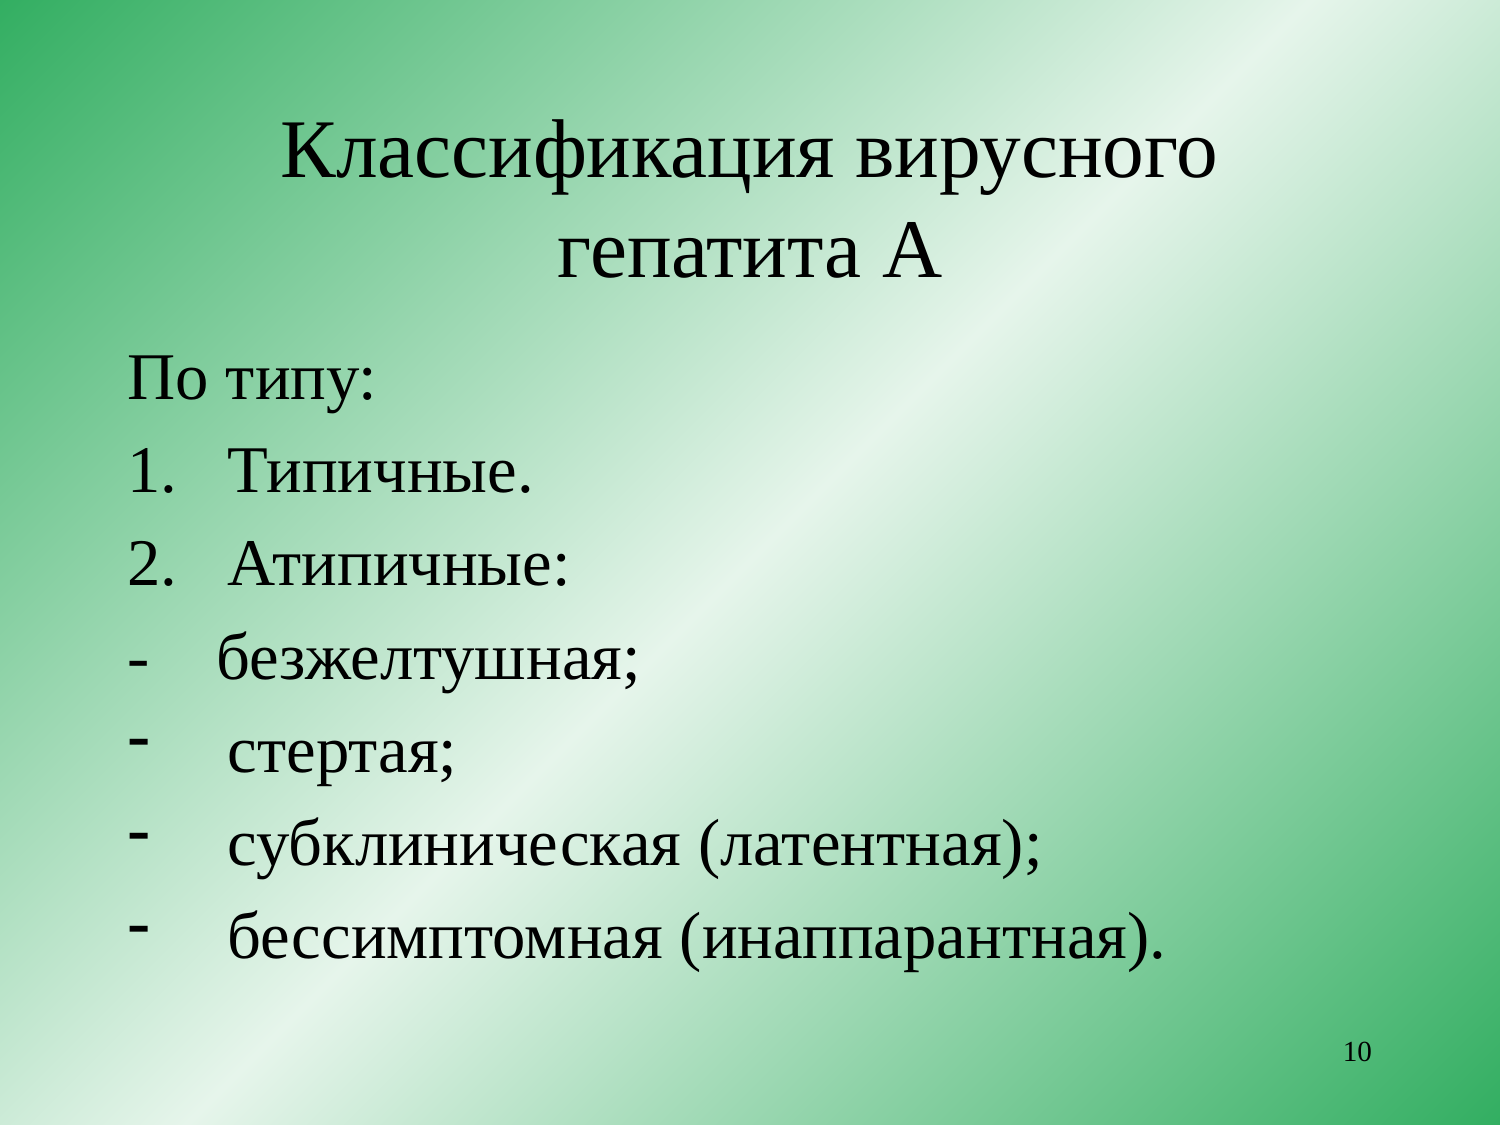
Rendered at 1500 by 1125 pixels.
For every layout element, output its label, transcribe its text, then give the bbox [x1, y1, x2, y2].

slide_number 10 [1074, 1025, 1388, 1100]
list По типу: Типичные. Атипичные: - безжелтушная; стертая; субклиническая (латентная); бессимптомная (инаппарантная). [112, 324, 1388, 1000]
title Классификация вирусного гепатита А [112, 99, 1388, 288]
